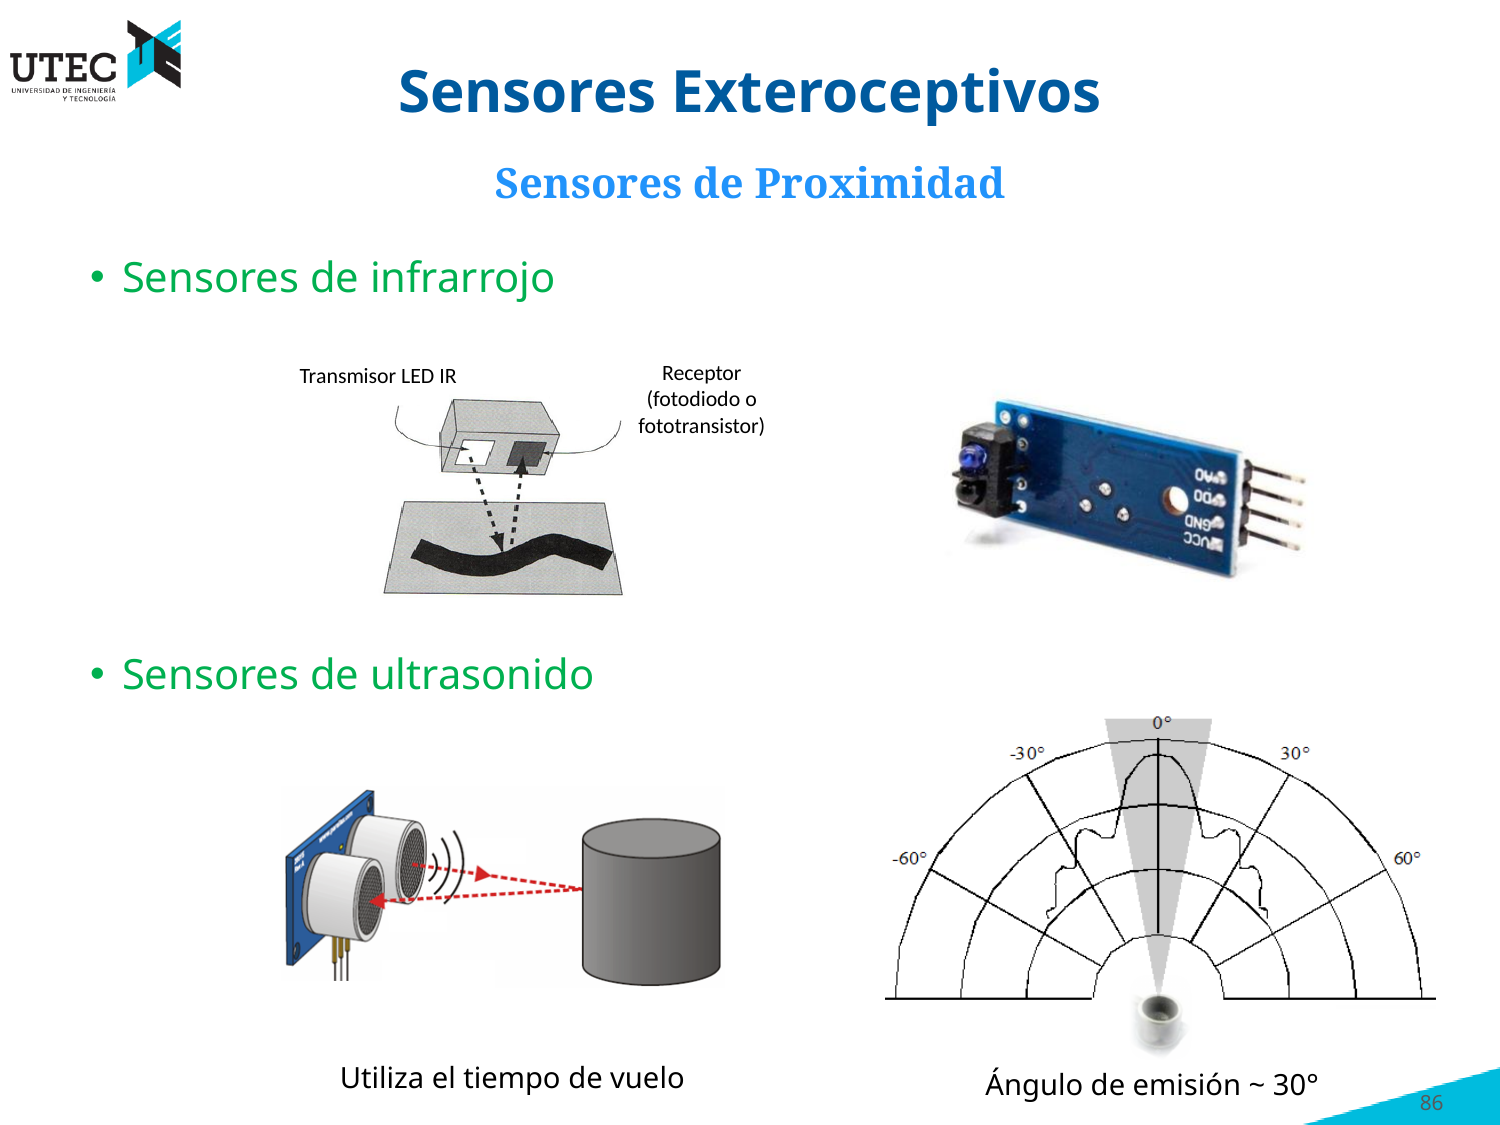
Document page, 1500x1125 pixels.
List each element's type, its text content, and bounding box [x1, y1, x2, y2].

picture [281, 786, 725, 988]
text_box Utiliza el tiempo de vuelo [325, 1052, 700, 1103]
picture [378, 392, 628, 599]
picture [1286, 1066, 1500, 1125]
text_box Ángulo de emisión ~ 30° [970, 1070, 1334, 1109]
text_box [885, 712, 1436, 1062]
picture [7, 19, 183, 102]
text_box Transmisor LED IR [284, 354, 472, 396]
title Sensores Exteroceptivos [75, 31, 1425, 147]
picture [928, 373, 1328, 599]
text_box Receptor (fotodiodo o fototransistor) [616, 351, 788, 445]
text_box Sensores de Proximidad [275, 149, 1224, 232]
list Sensores de infrarrojo Sensores de ultrasonido [75, 243, 1425, 1062]
